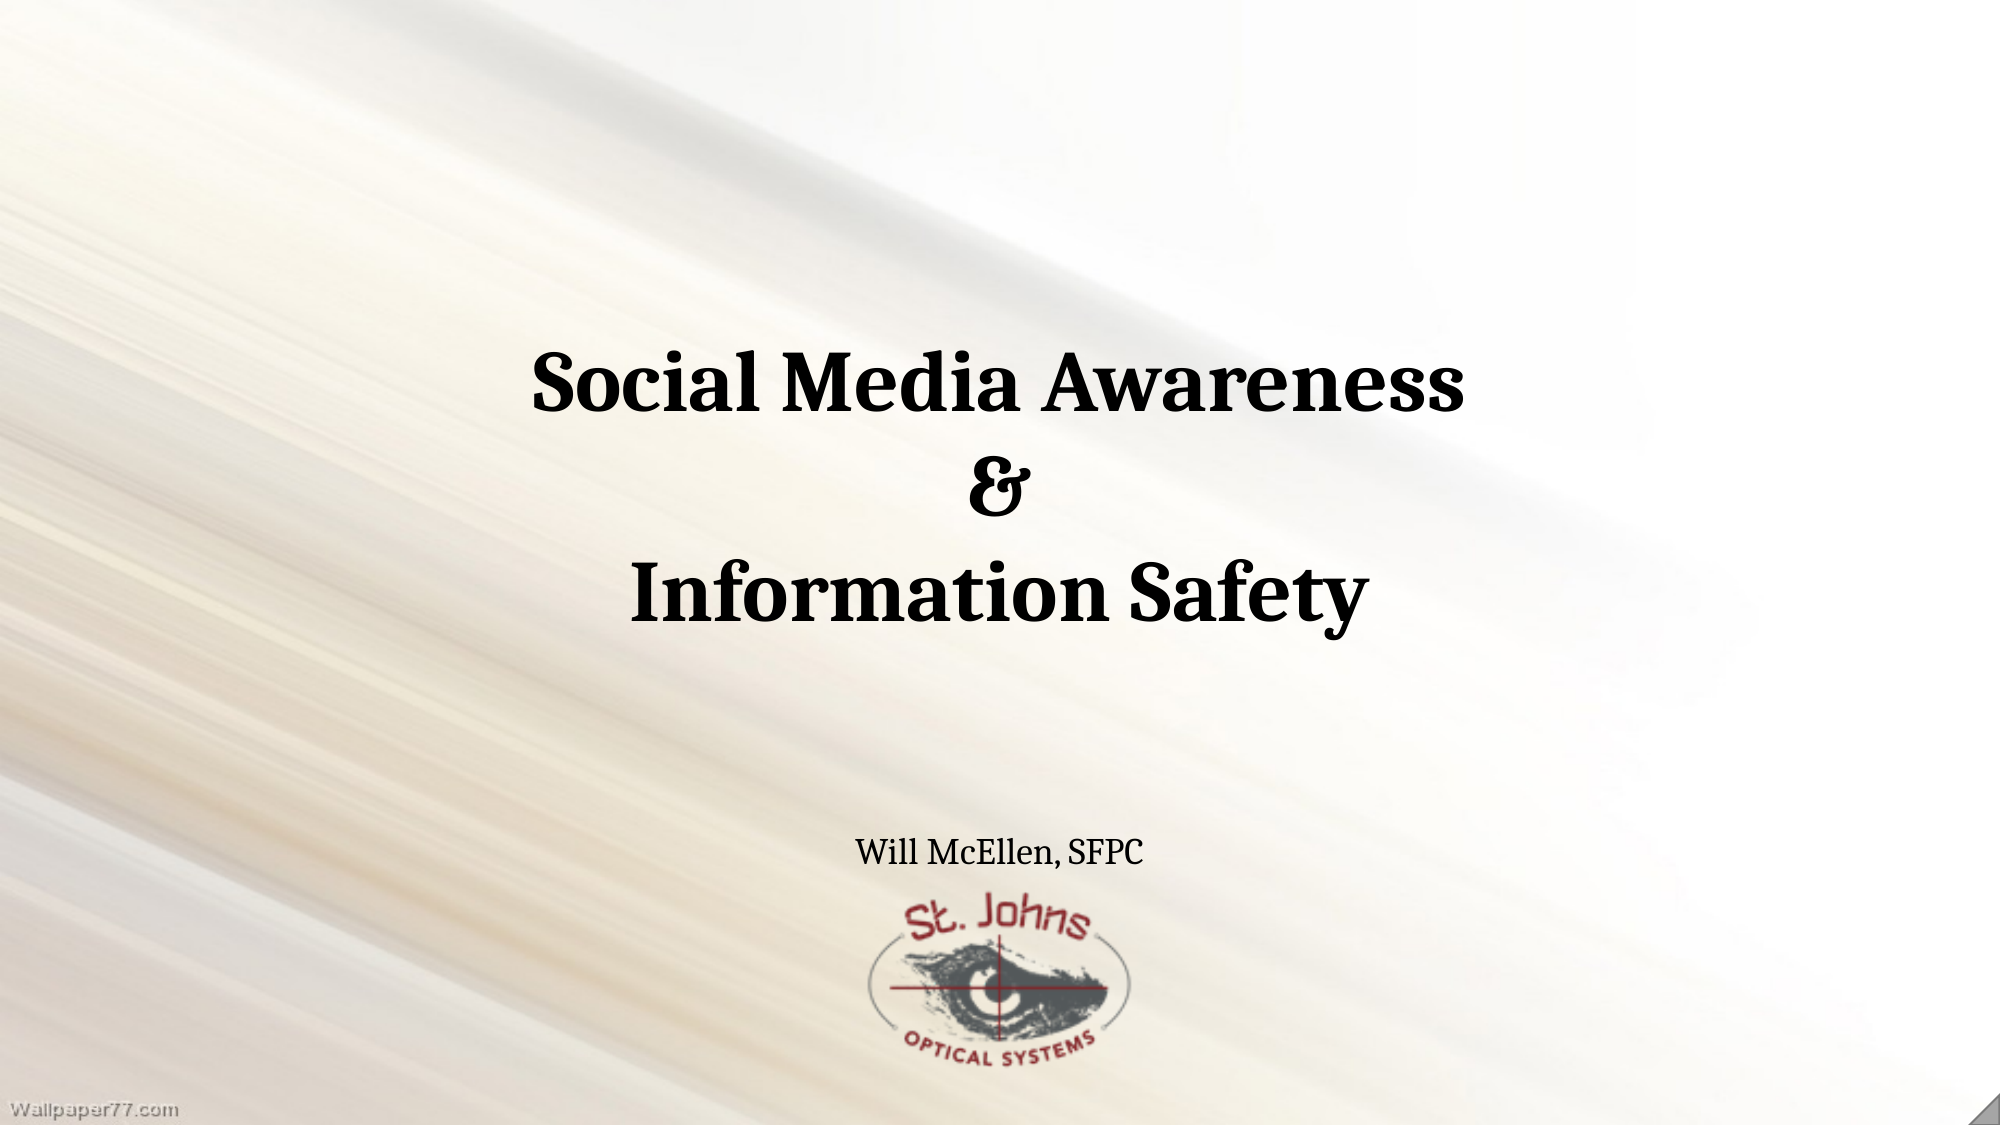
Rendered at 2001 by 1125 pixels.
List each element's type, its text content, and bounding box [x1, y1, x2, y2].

picture [0, 0, 2001, 1125]
text_box Will McEllen, SFPC [840, 819, 1160, 879]
text_box Social Media Awareness & Information Safety [0, 316, 2000, 646]
text_box [1968, 1093, 2000, 1125]
